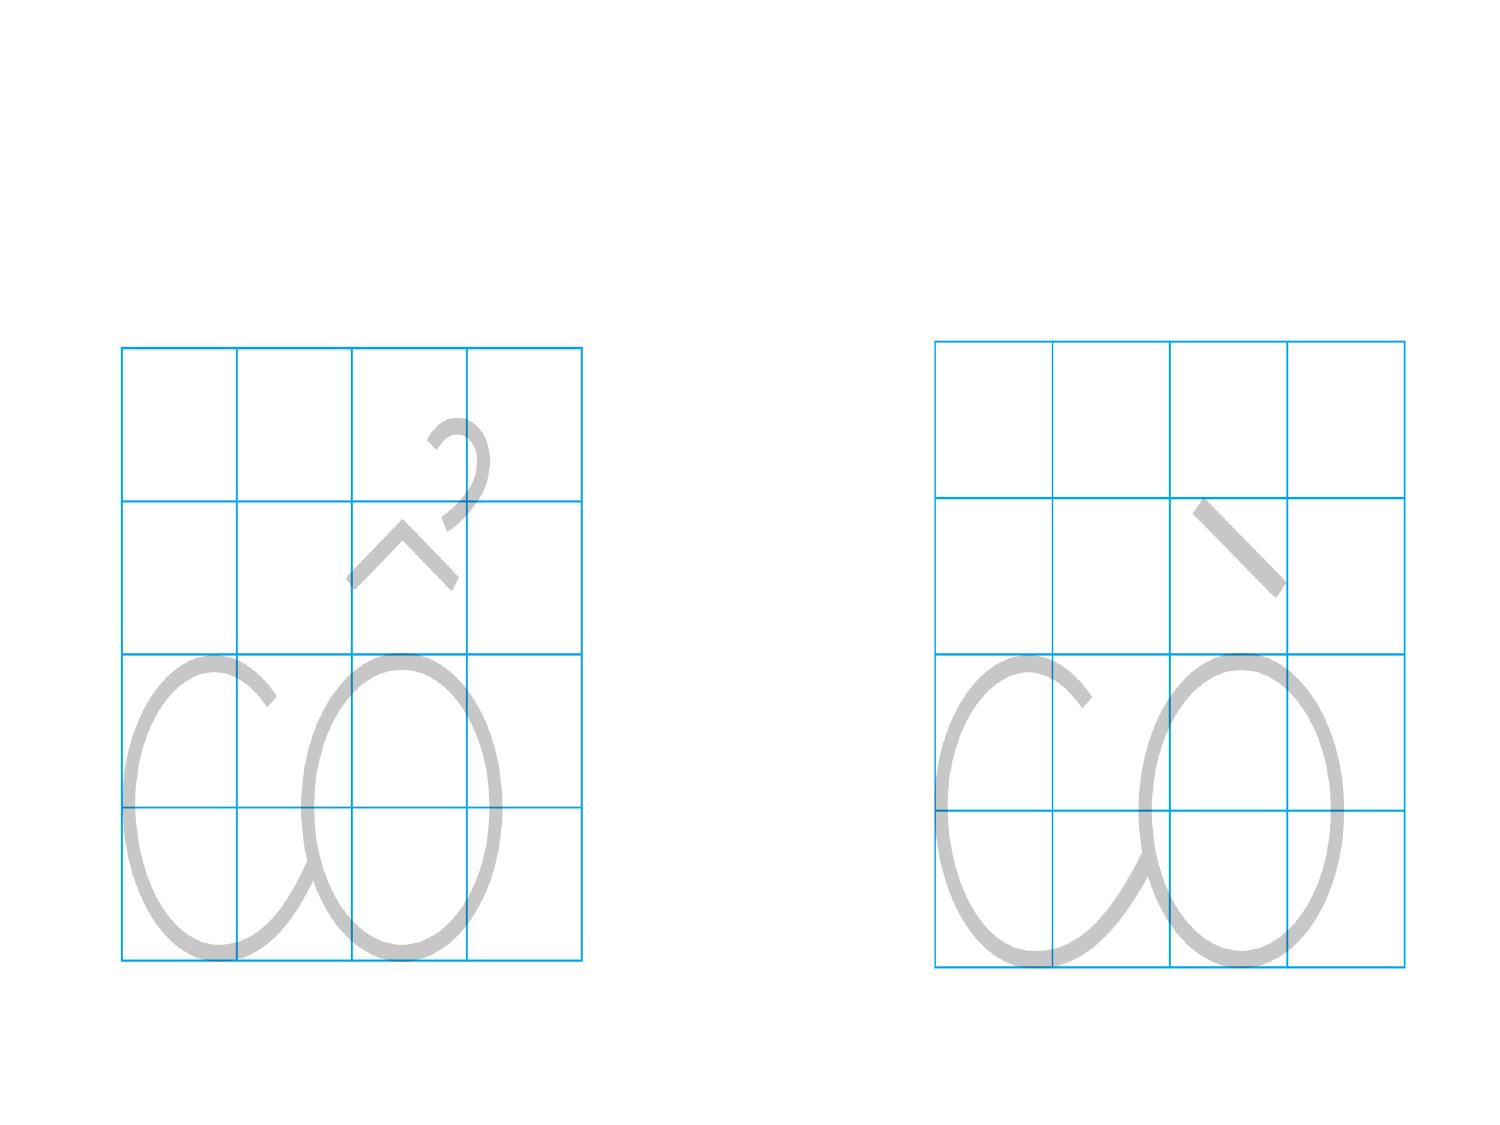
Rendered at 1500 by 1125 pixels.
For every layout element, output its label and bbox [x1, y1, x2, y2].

picture [64, 271, 640, 1037]
picture [875, 263, 1463, 1046]
